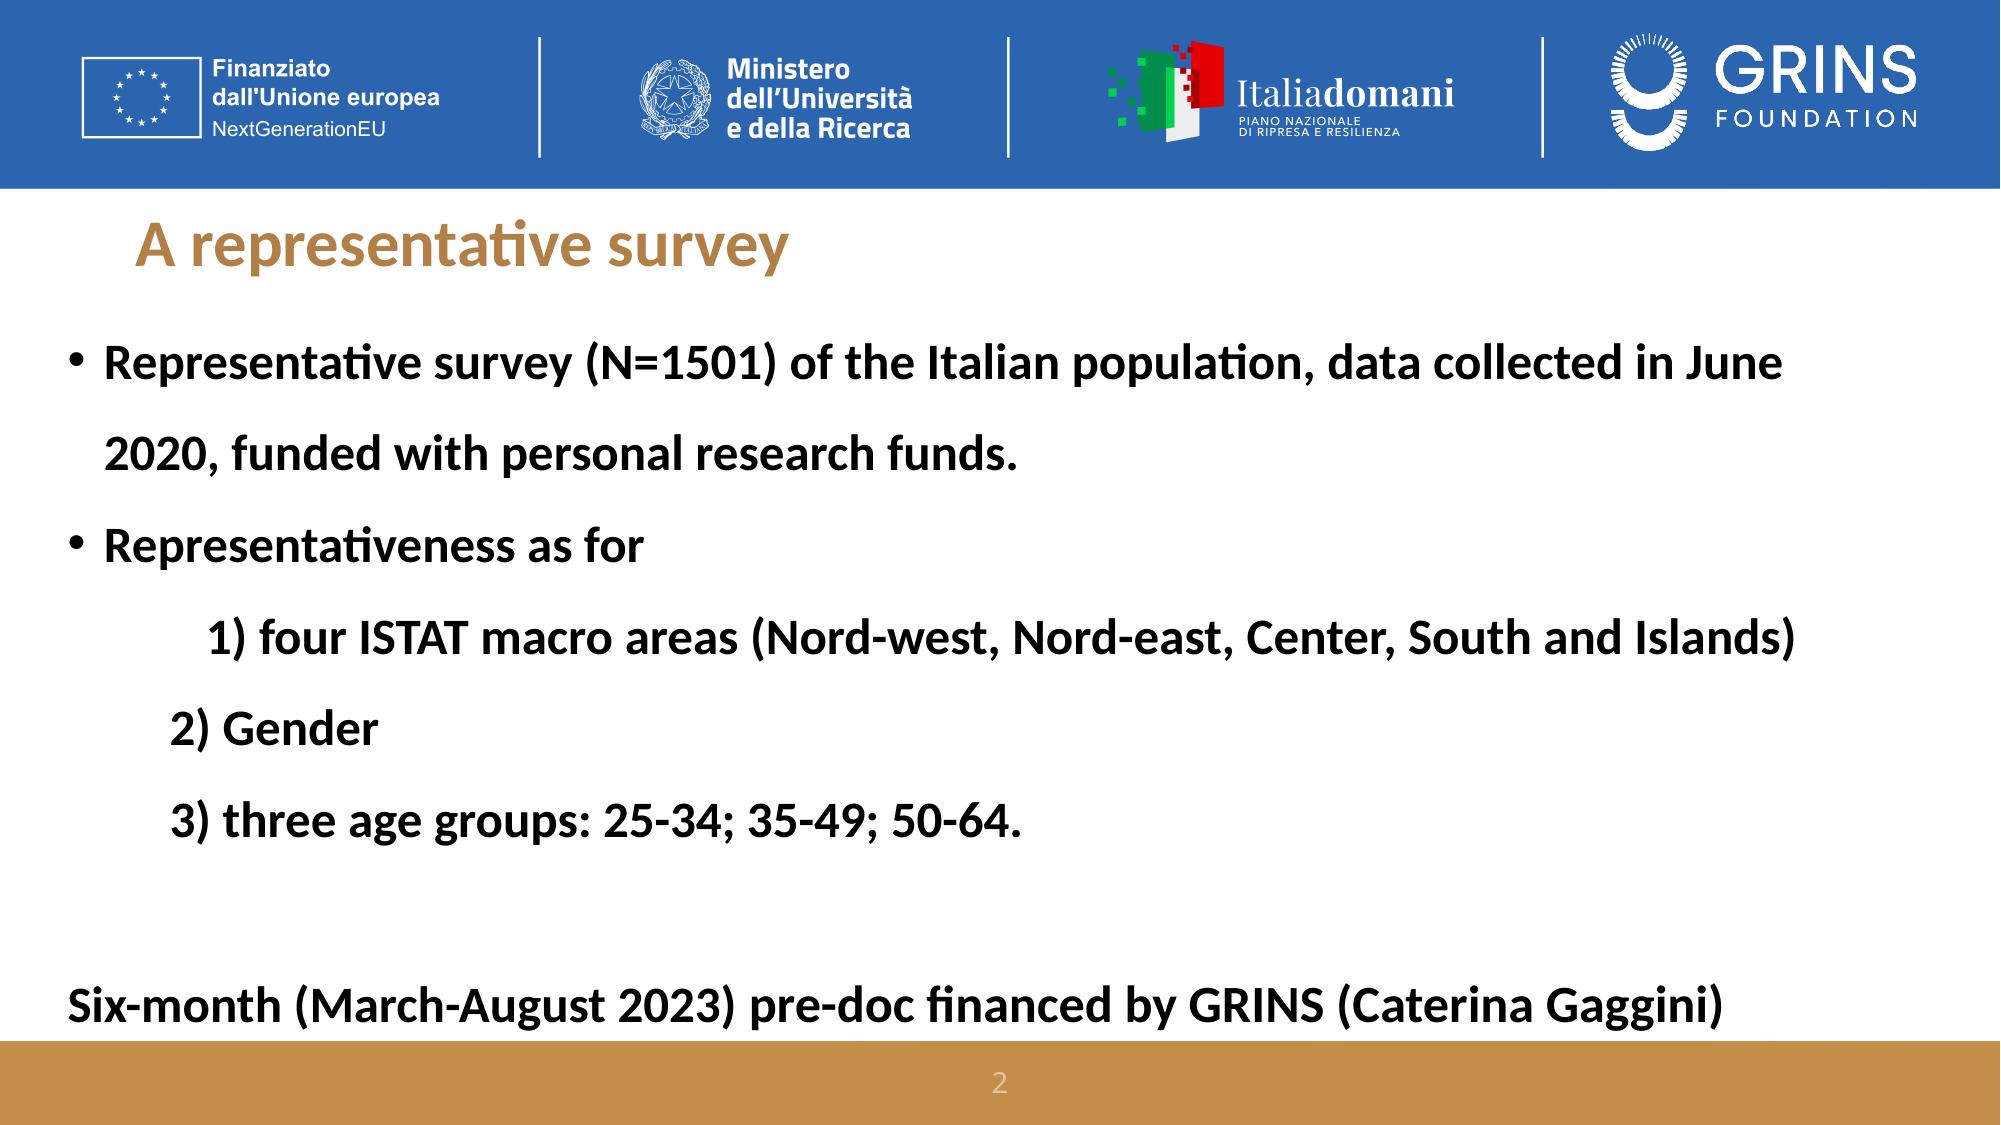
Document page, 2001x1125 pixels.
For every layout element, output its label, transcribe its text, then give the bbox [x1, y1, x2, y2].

title A representative survey [127, 200, 1854, 289]
picture [0, 0, 2000, 196]
list Representative survey (N=1501) of the Italian population, data collected in June 2020, funded with personal research funds. Representativeness as for 1) four ISTAT macro areas (Nord-west, Nord-east, Center, South and Islands) 2) Gender 3) three age groups: 25-34; 35-49; 50-64. Six-month (March-August 2023) pre-doc financed by GRINS (Caterina Gaggini) [59, 289, 1920, 1047]
picture [0, 1041, 2000, 1125]
slide_number 2 [974, 1054, 1026, 1115]
